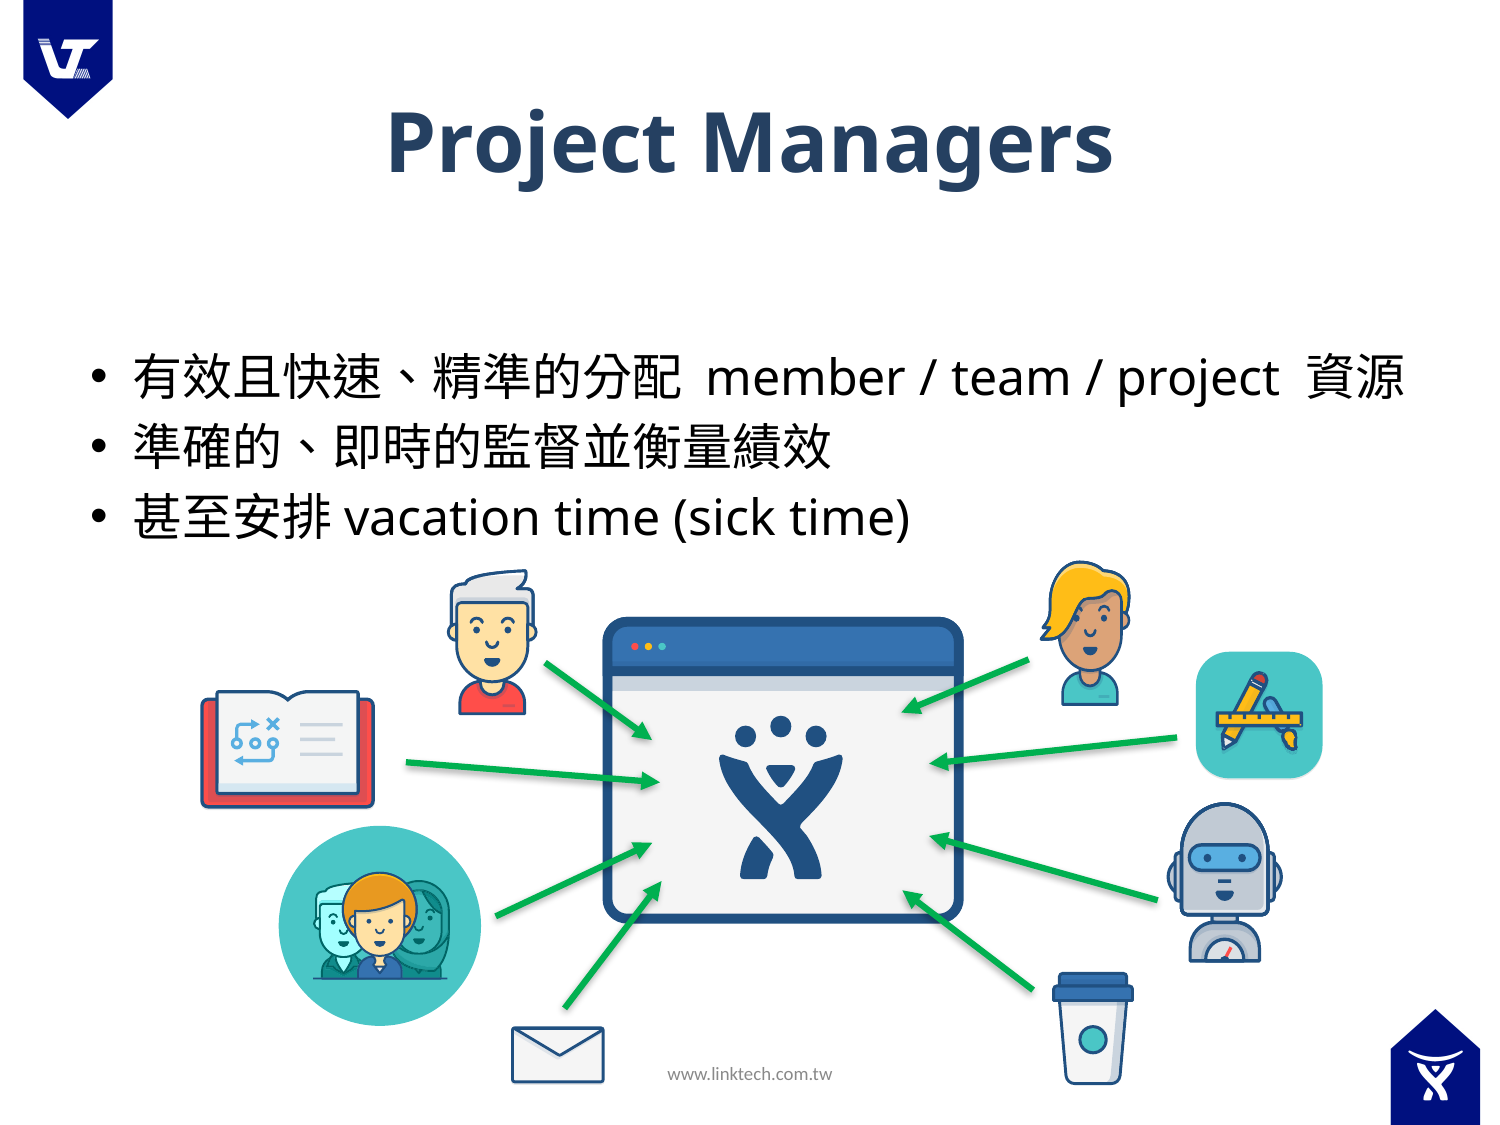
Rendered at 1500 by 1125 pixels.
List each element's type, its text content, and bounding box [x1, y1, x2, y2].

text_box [544, 662, 653, 741]
picture [0, 0, 1500, 1125]
title Project Managers [75, 45, 1425, 233]
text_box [928, 835, 1159, 901]
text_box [902, 890, 1034, 991]
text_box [200, 689, 376, 811]
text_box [446, 569, 538, 716]
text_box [495, 842, 653, 917]
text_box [564, 880, 662, 1009]
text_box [900, 659, 1029, 713]
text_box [1195, 651, 1323, 781]
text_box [510, 1026, 606, 1085]
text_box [1051, 971, 1135, 1086]
list 有效且快速、精準的分配 member / team / project 資源 準確的、即時的監督並衡量績效 甚至安排vacation time (sick time) [75, 338, 1425, 1005]
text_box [278, 825, 482, 1027]
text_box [1166, 801, 1284, 963]
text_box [928, 737, 1178, 764]
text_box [1039, 560, 1131, 706]
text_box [405, 761, 661, 783]
footer www.linktech.com.tw [512, 1042, 988, 1103]
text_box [602, 616, 964, 924]
